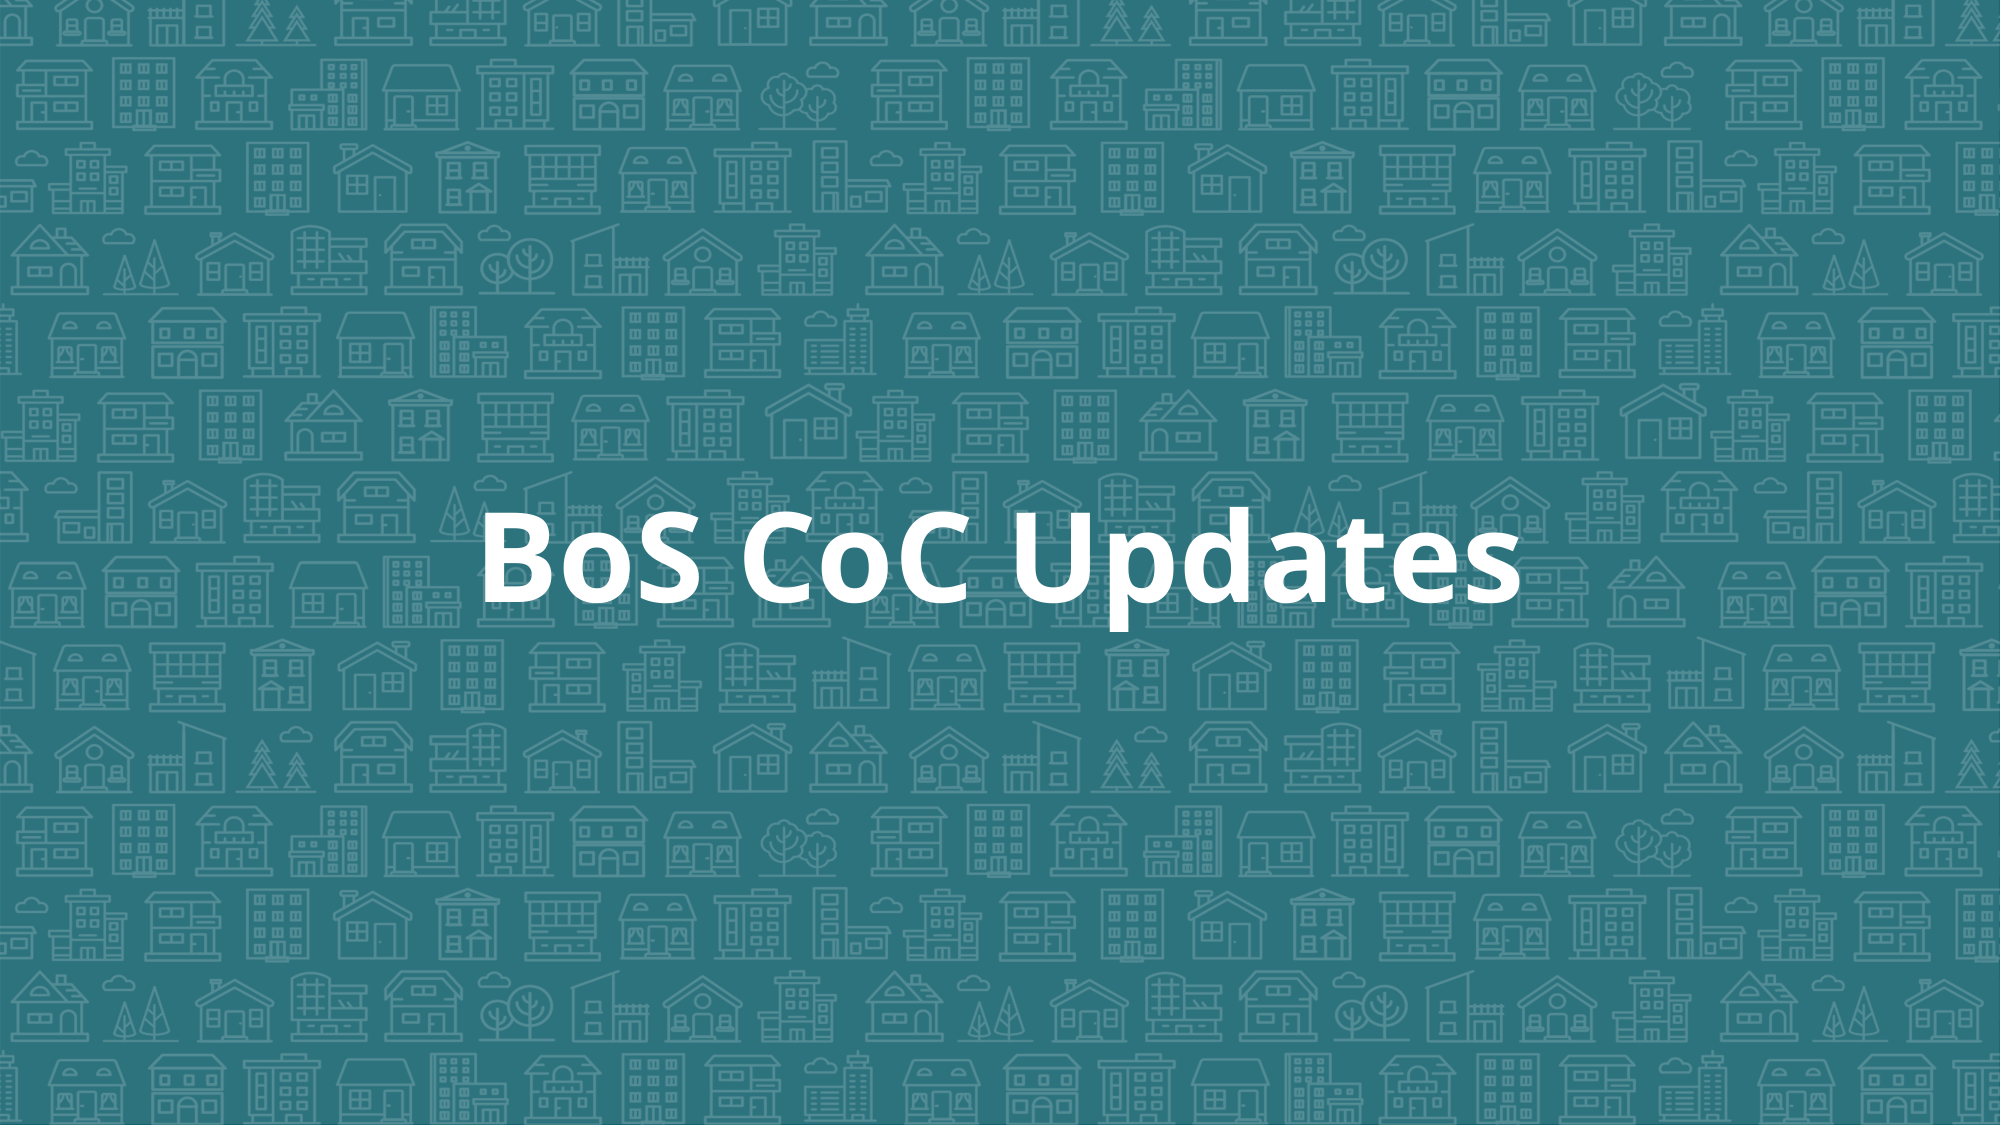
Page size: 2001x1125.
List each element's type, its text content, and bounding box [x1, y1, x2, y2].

picture [0, 0, 2000, 1125]
list BoS CoC Updates [311, 487, 1689, 638]
